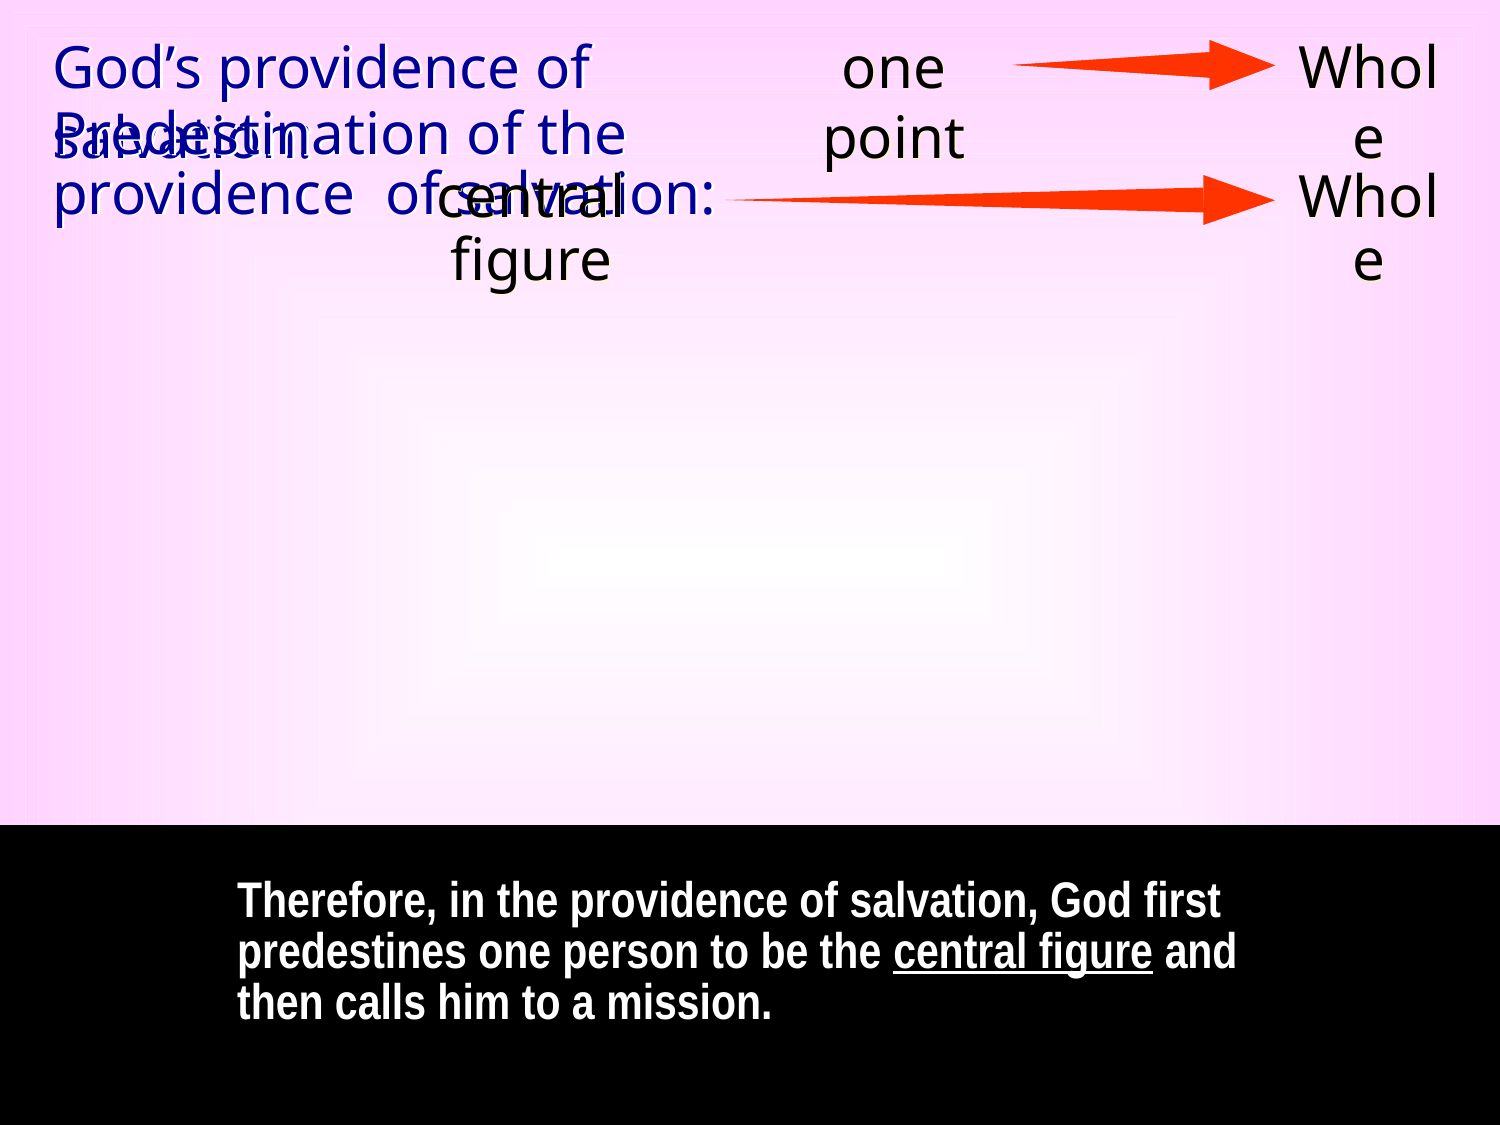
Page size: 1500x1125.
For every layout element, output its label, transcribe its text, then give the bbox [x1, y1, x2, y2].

text_box [0, 826, 1500, 1125]
text_box central figure [349, 160, 713, 301]
text_box Therefore, in the providence of salvation, God first predestines one person to be the central figure and then calls him to a mission. [222, 869, 1275, 1037]
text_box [724, 174, 1276, 226]
text_box Whole [1275, 22, 1463, 159]
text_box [1012, 39, 1276, 91]
text_box Whole [1275, 160, 1463, 301]
text_box God’s providence of salvation: [37, 22, 762, 99]
text_box one point [762, 22, 1025, 173]
text_box Predestination of the providence of salvation: [37, 99, 762, 234]
